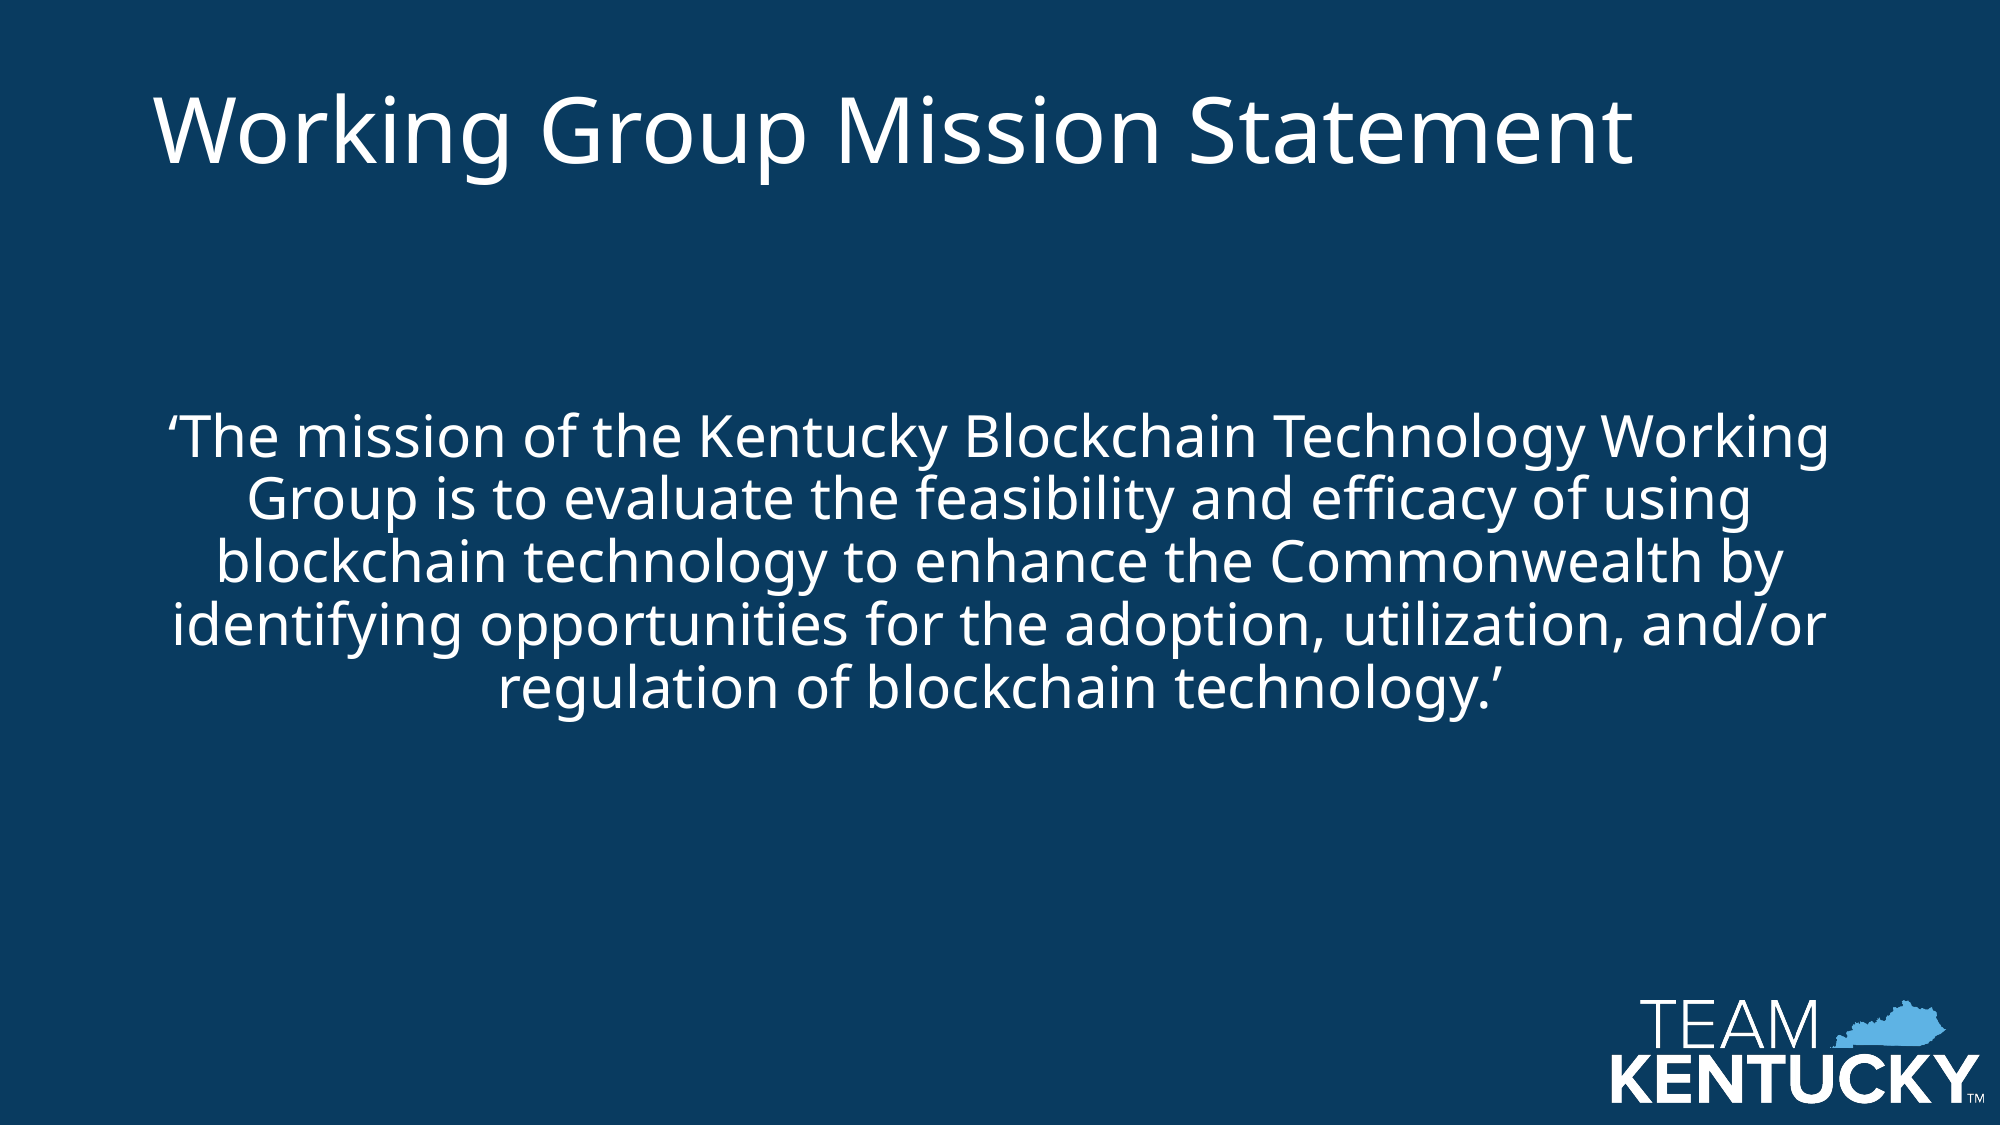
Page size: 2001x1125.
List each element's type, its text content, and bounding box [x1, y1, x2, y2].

picture [1607, 997, 1984, 1106]
list ‘The mission of the Kentucky Blockchain Technology Working Group is to evaluate the feasibility and efficacy of using blockchain technology to enhance the Commonwealth by identifying opportunities for the adoption, utilization, and/or regulation of blockchain technology.’ [137, 399, 1863, 1014]
title Working Group Mission Statement [137, 59, 1863, 208]
